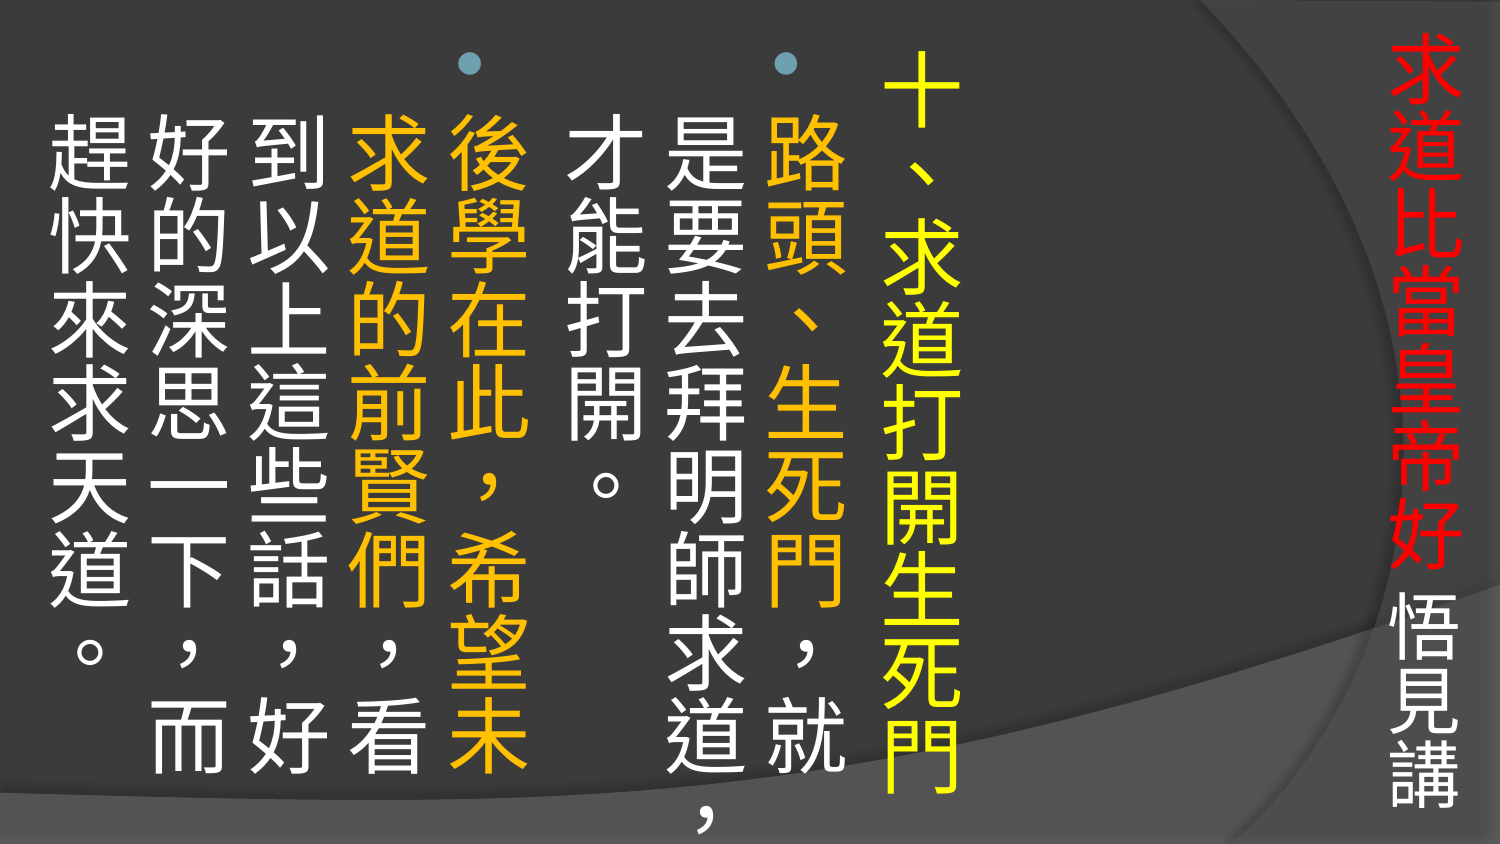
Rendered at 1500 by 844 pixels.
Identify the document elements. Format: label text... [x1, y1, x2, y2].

list 十、求道打開生死門 路頭、生死門，就是要去拜明師求道，才能打開。 後學在此，希望未求道的前賢們，看到以上這些話，好好的深思一下，而趕快來求天道。 [29, 27, 1365, 820]
title 求道比當皇帝好 悟見講 [1364, 21, 1483, 820]
